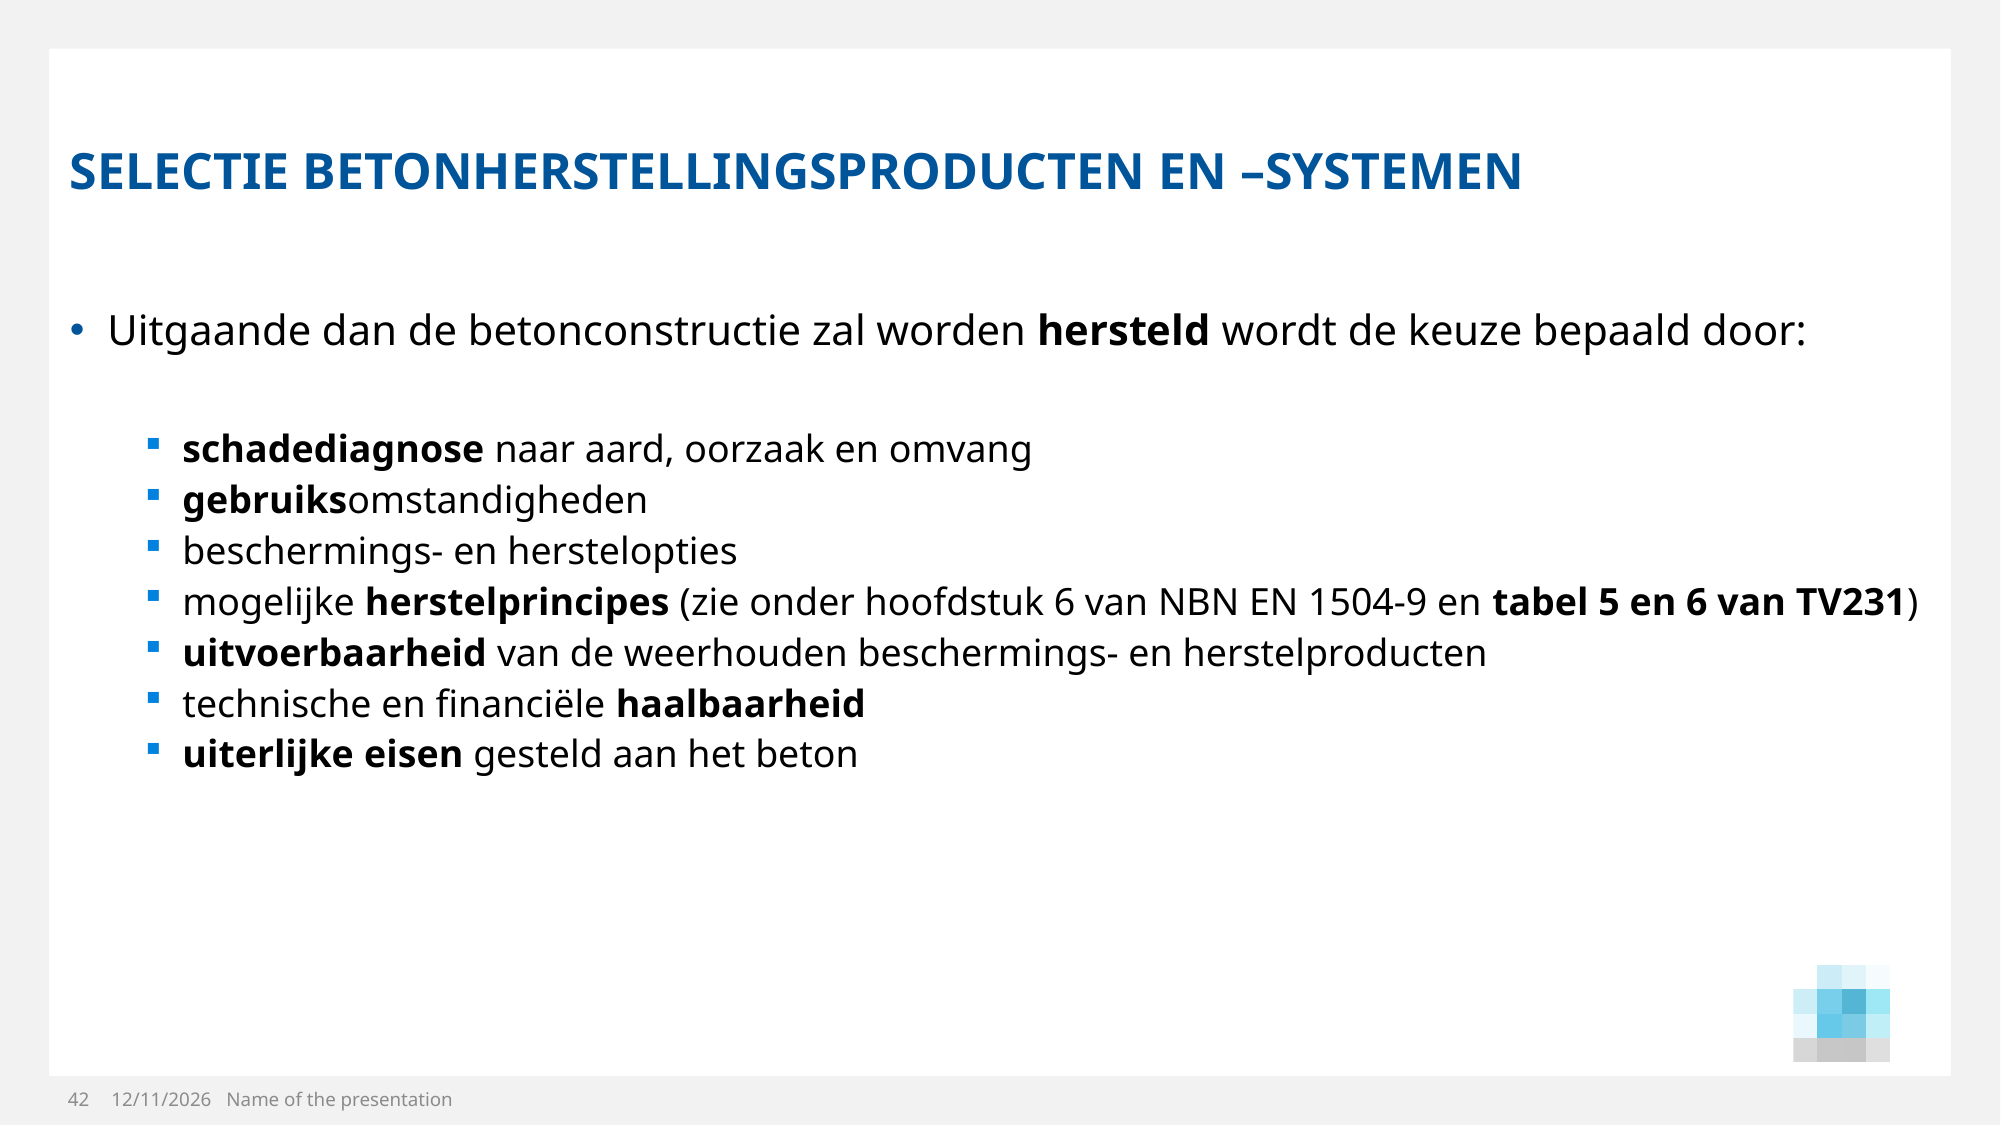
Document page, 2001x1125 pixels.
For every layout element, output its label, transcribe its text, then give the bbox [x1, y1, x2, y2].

title SELECTIE BetonherstelliNgsproducten EN –SYSTEMEN [55, 59, 1945, 208]
list Uitgaande dan de betonconstructie zal worden hersteld wordt de keuze bepaald door: schadediagnose naar aard, oorzaak en omvang gebruiksomstandigheden beschermings- en herstelopties mogelijke herstelprincipes (zie onder hoofdstuk 6 van NBN EN 1504-9 en tabel 5 en 6 van TV231) uitvoerbaarheid van de weerhouden beschermings- en herstelproducten technische en financiële haalbaarheid uiterlijke eisen gesteld aan het beton [55, 241, 1945, 1009]
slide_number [103, 1071, 220, 1119]
footer Name of the presentation [220, 1071, 1638, 1119]
slide_number 42 [55, 1071, 103, 1119]
